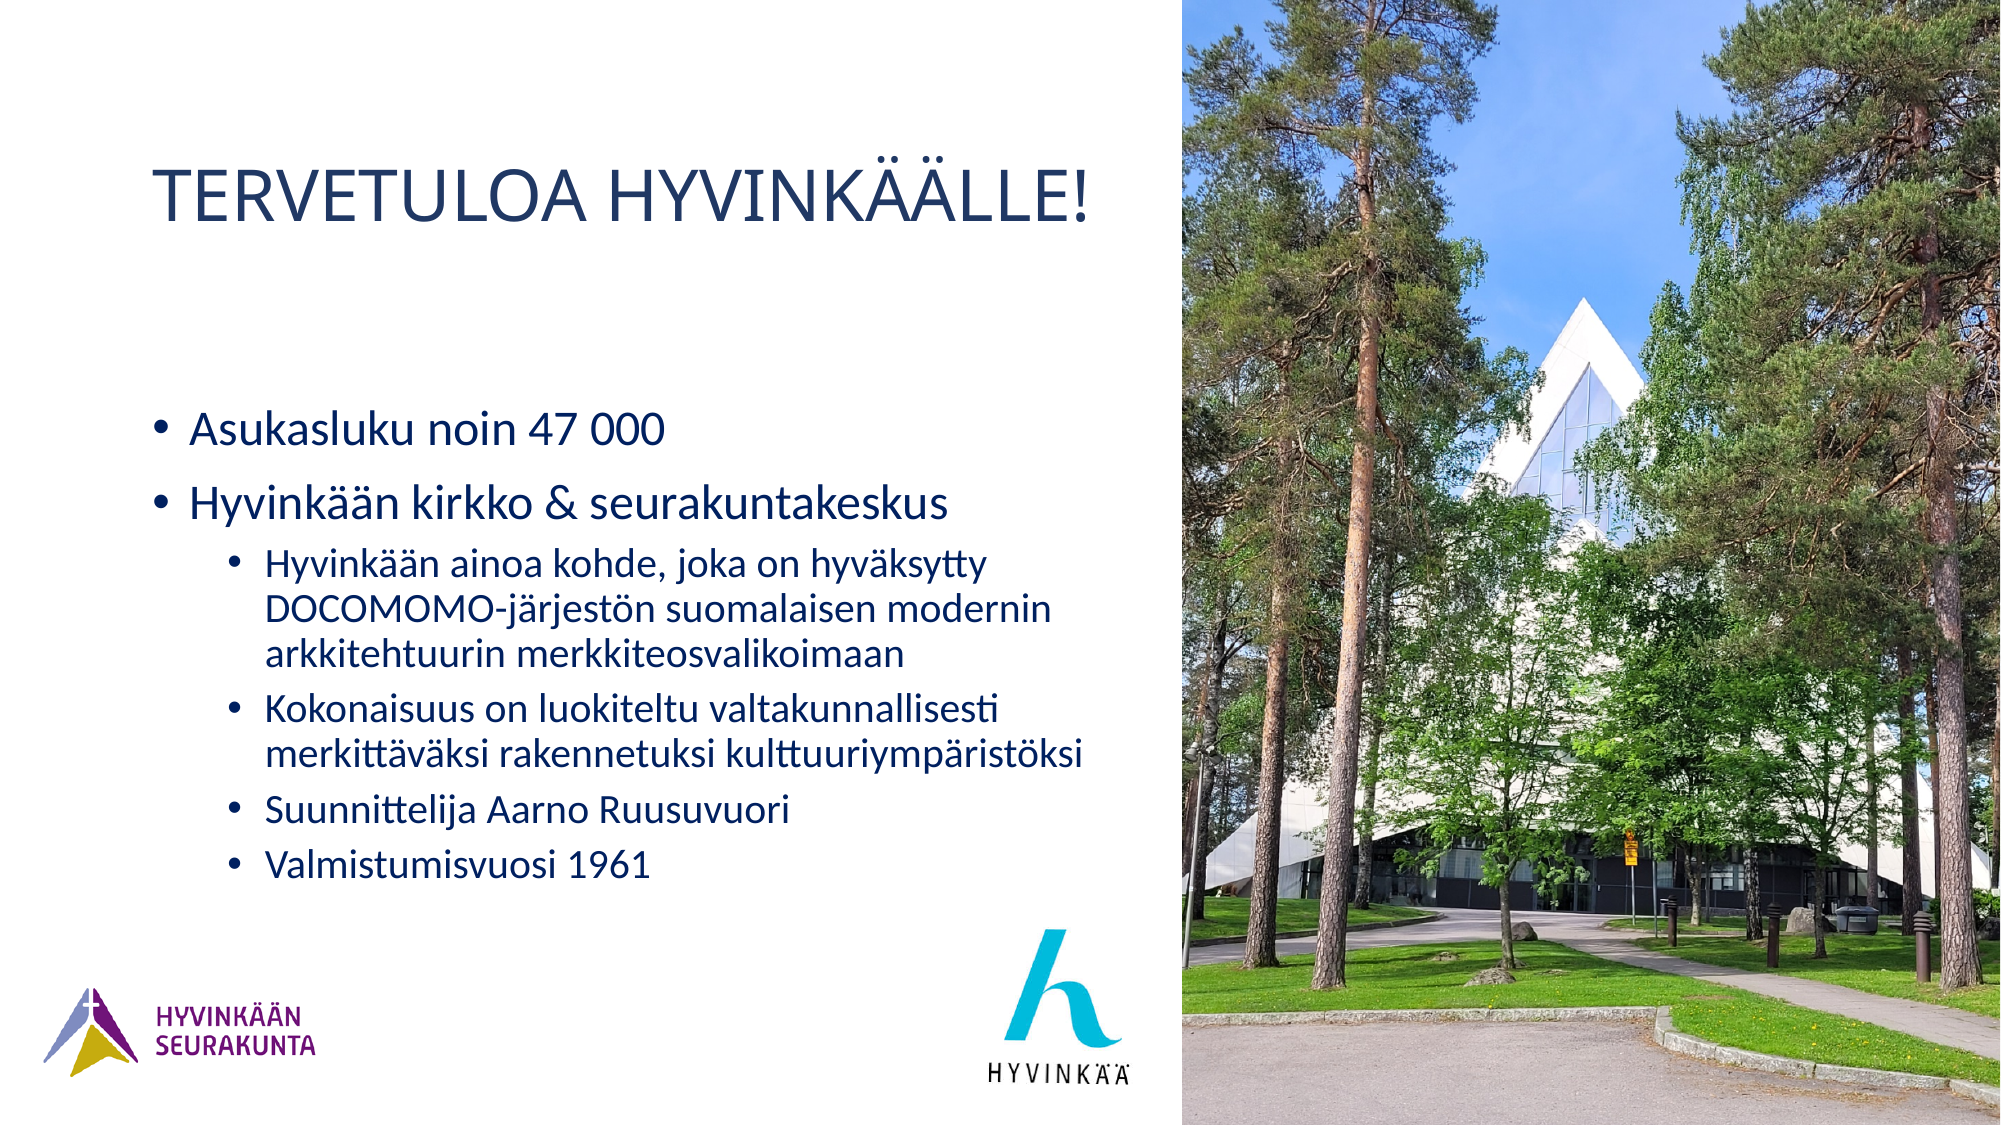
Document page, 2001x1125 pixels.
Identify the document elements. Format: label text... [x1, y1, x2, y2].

title TERVETULOA HYVINKÄÄLLE! [137, 118, 1122, 365]
list Asukasluku noin 47 000 Hyvinkään kirkko & seurakuntakeskus Hyvinkään ainoa kohde, joka on hyväksytty DOCOMOMO-järjestön suomalaisen modernin arkkitehtuurin merkkiteosvalikoimaan Kokonaisuus on luokiteltu valtakunnallisesti merkittäväksi rakennetuksi kulttuuriympäristöksi Suunnittelija Aarno Ruusuvuori Valmistumisvuosi 1961 [137, 394, 1027, 1007]
picture [39, 976, 323, 1082]
picture [981, 1, 2001, 1124]
text_box [0, 0, 1182, 1125]
